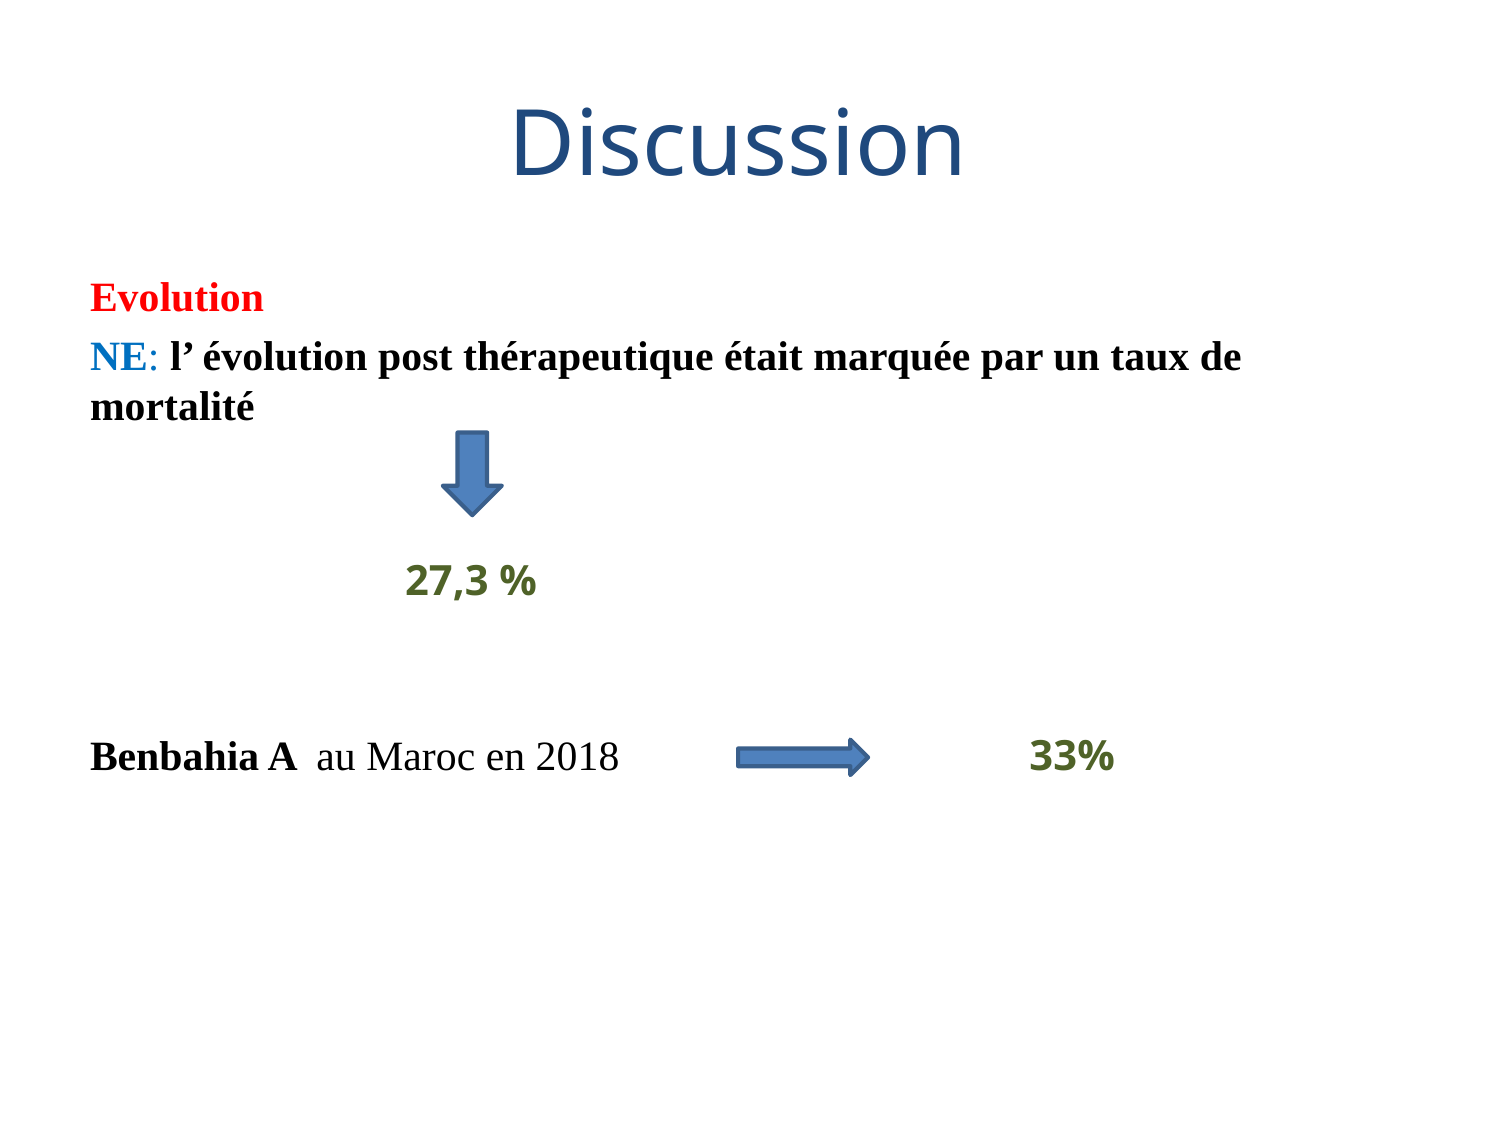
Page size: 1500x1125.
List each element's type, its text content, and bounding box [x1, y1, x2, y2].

text_box [736, 737, 871, 777]
text_box [440, 430, 504, 518]
list Evolution NE: l’ évolution post thérapeutique était marquée par un taux de mortalité 27,3 % Benbahia A au Maroc en 2018 33% [75, 262, 1425, 1005]
title Discussion [75, 45, 1425, 233]
